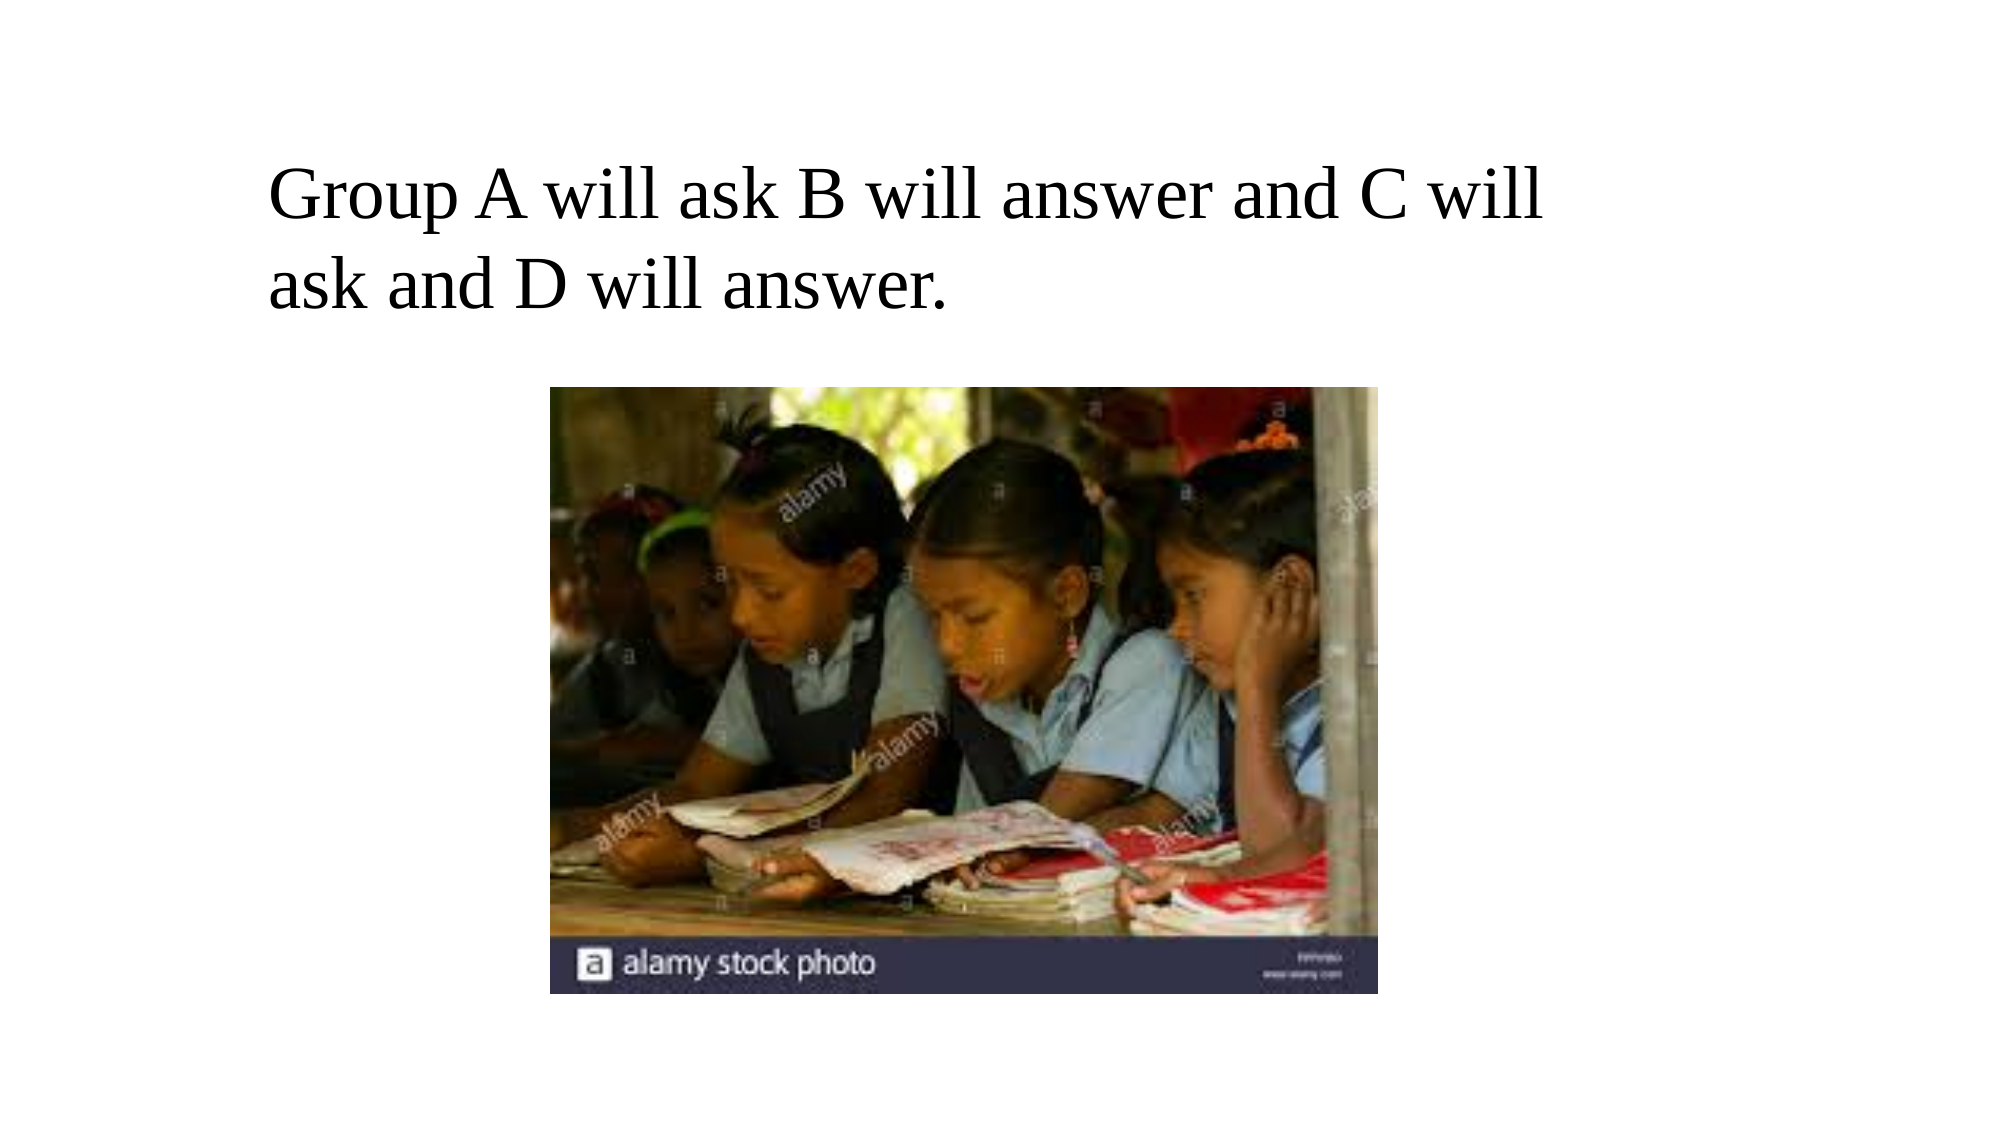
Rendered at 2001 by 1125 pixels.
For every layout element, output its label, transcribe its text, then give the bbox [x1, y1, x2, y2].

picture [550, 387, 1378, 994]
text_box Group A will ask B will answer and C will ask and D will answer. [253, 136, 1583, 331]
